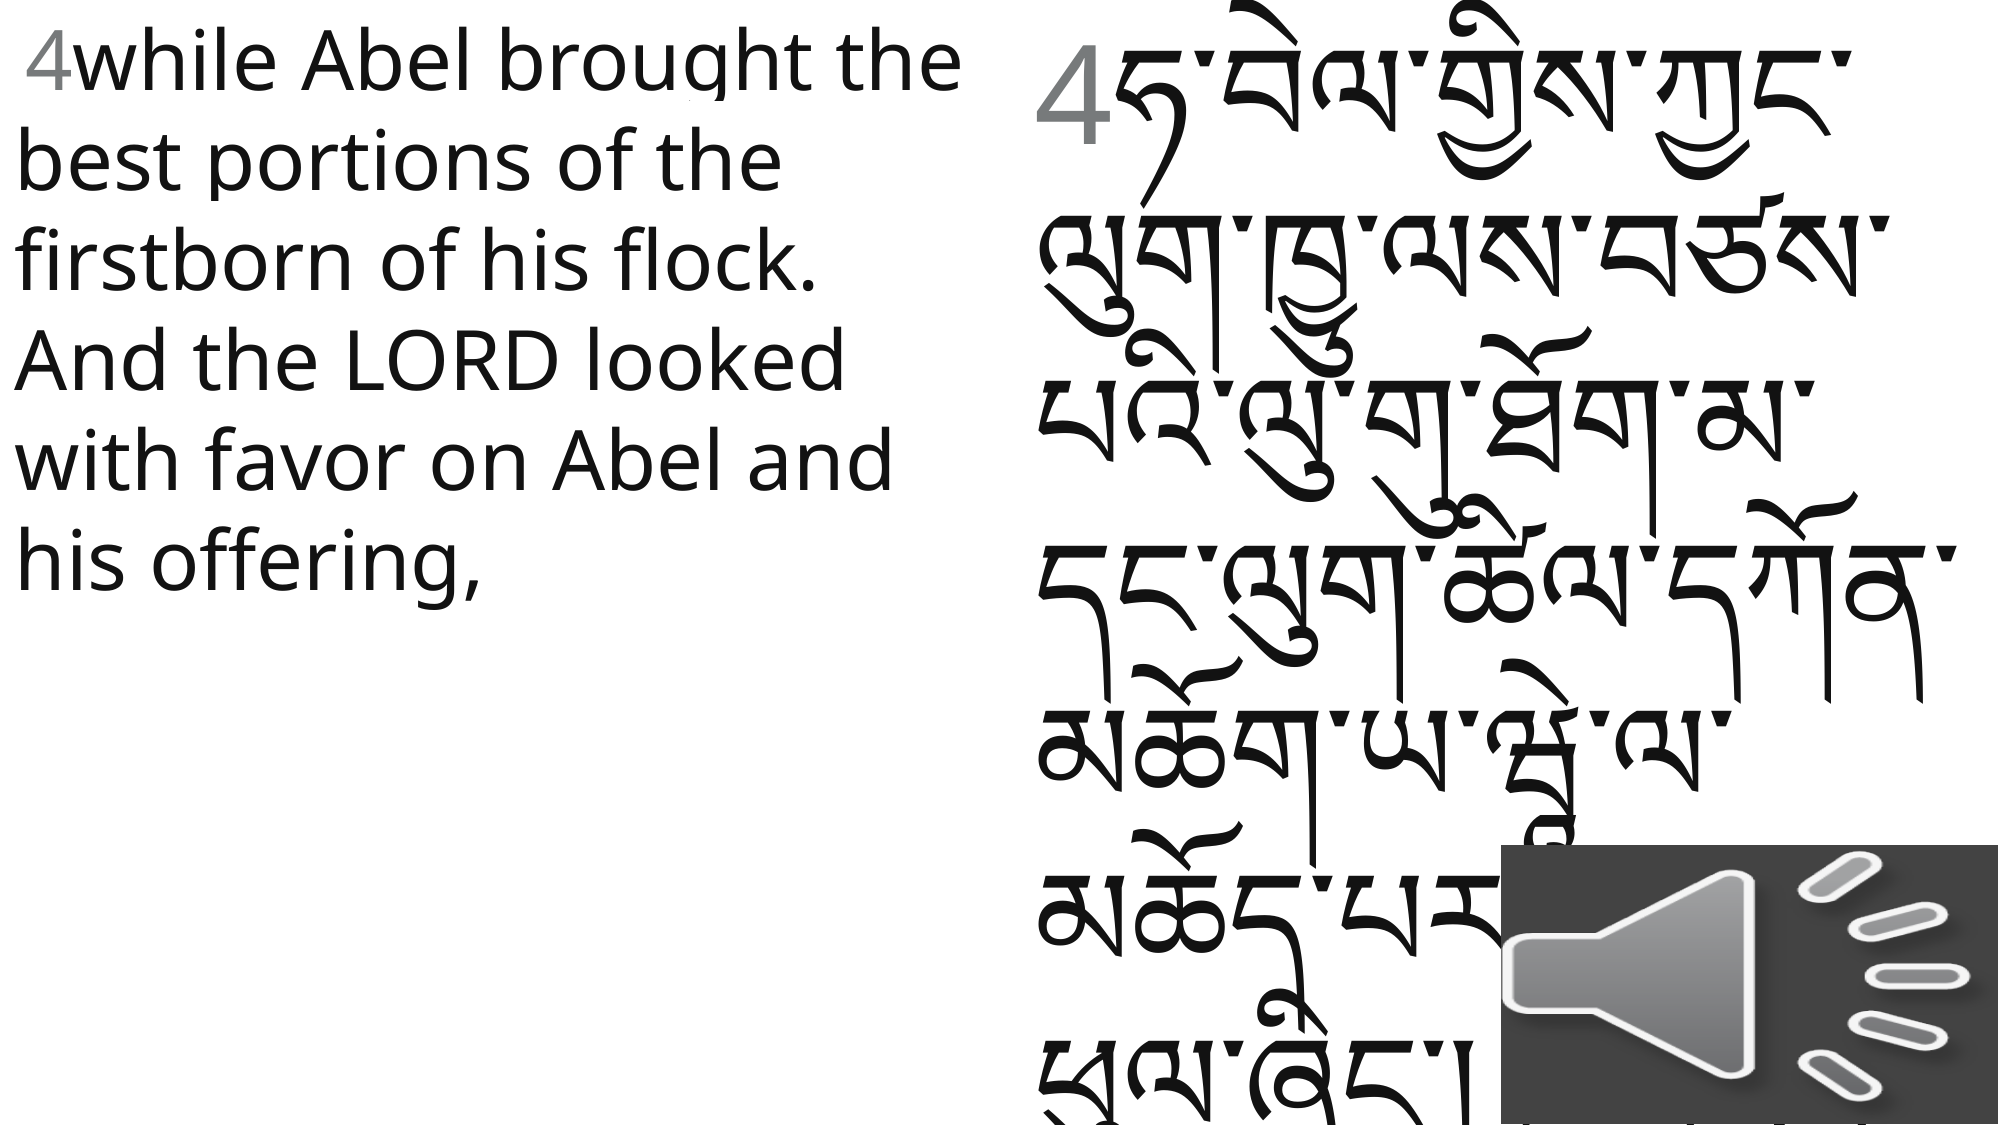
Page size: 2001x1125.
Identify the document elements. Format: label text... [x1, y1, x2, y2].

picture [1500, 843, 2000, 1125]
text_box 4while Abel brought the best portions of the firstborn of his flock. And the Lord looked with favor on Abel and his offering, [0, 0, 981, 1125]
text_box 4ཧ་བེལ་གྱིས་ཀྱང་ལུག་ཁྱུ་ལས་བཙས་པའི་ལུ་གུ་ཐོག་མ་དང་ལུག་ཚིལ་དཀོན་མཆོག་ཡ་ཝཱེ་ལ་མཆོད་པར་ཕུལ༌ཞིང༌། ཁོང་ཉིད་ཧ་བེལ་དང་ཁོའི་མཆོད་པ་ལ་ཐུགས་དགྱེས་ཀྱང་། [1019, 0, 2000, 1125]
